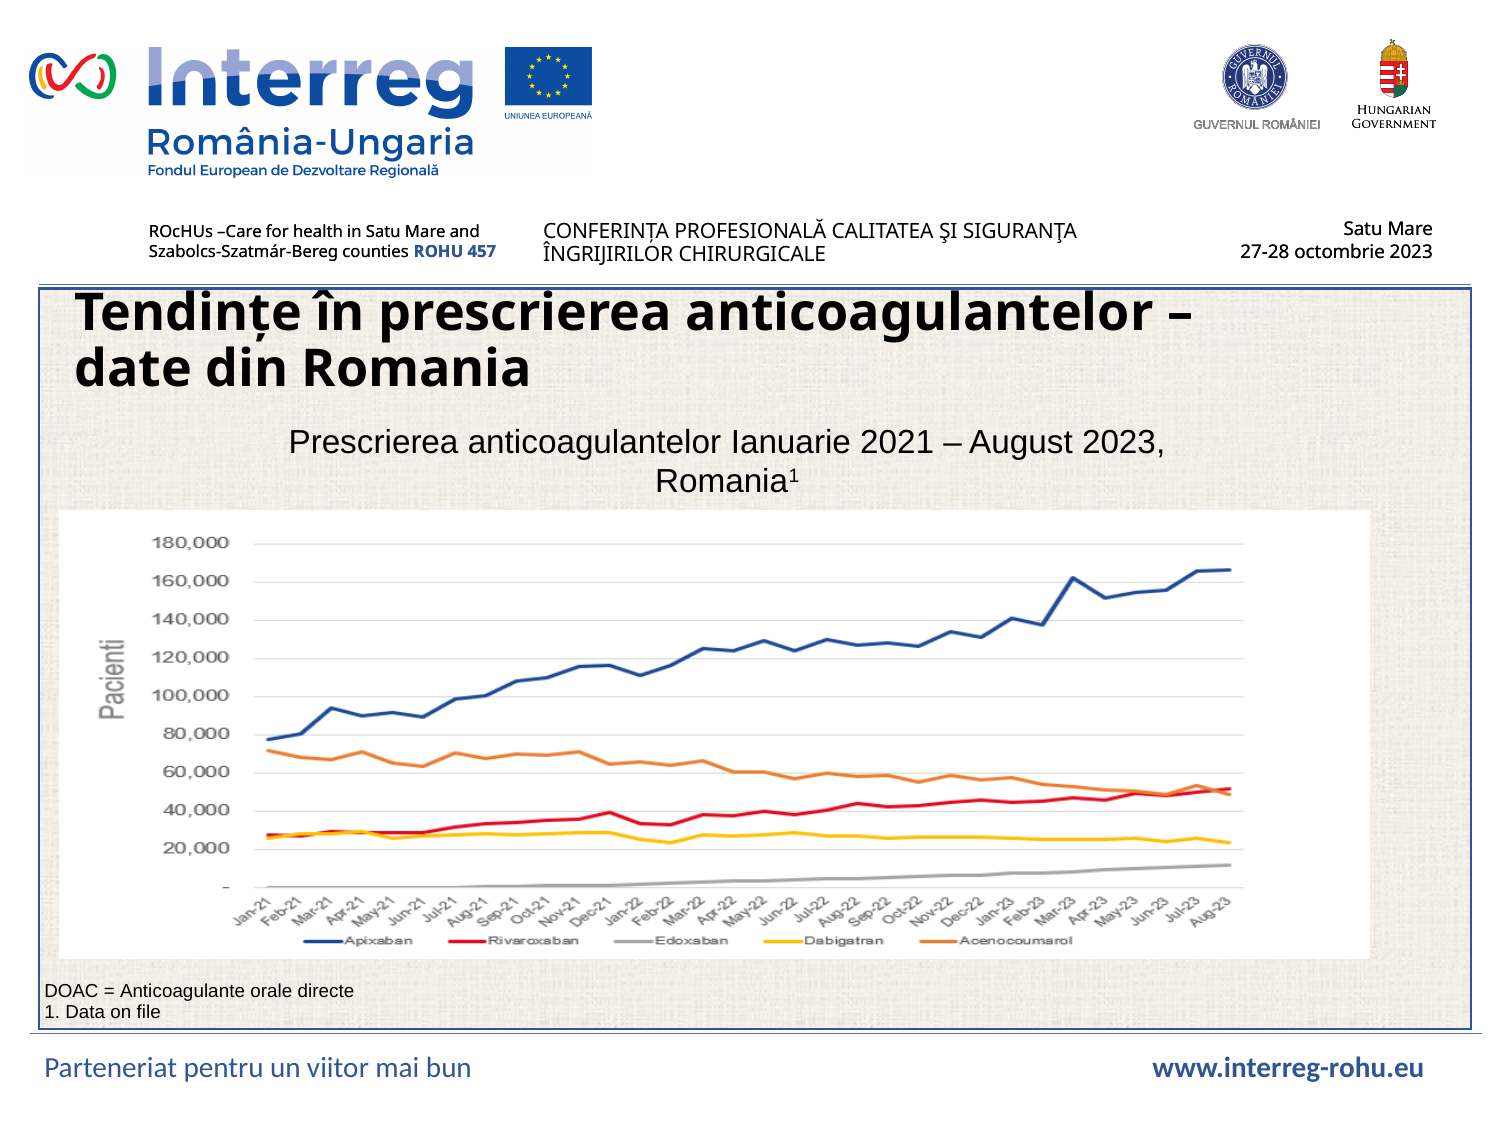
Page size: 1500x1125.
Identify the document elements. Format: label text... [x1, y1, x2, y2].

footer Parteneriat pentru un viitor mai bun www.interreg-rohu.eu [29, 1032, 1482, 1092]
picture [29, 47, 592, 178]
picture [1194, 39, 1436, 129]
text_box Prescrierea anticoagulantelor Ianuarie 2021 – August 2023, Romania1 [215, 412, 1240, 507]
text_box DOAC = Anticoagulante orale directe 1. Data on file [29, 974, 677, 1030]
picture [59, 510, 1370, 959]
text_box Tendințe în prescrierea anticoagulantelor – date din Romania [59, 278, 1274, 356]
